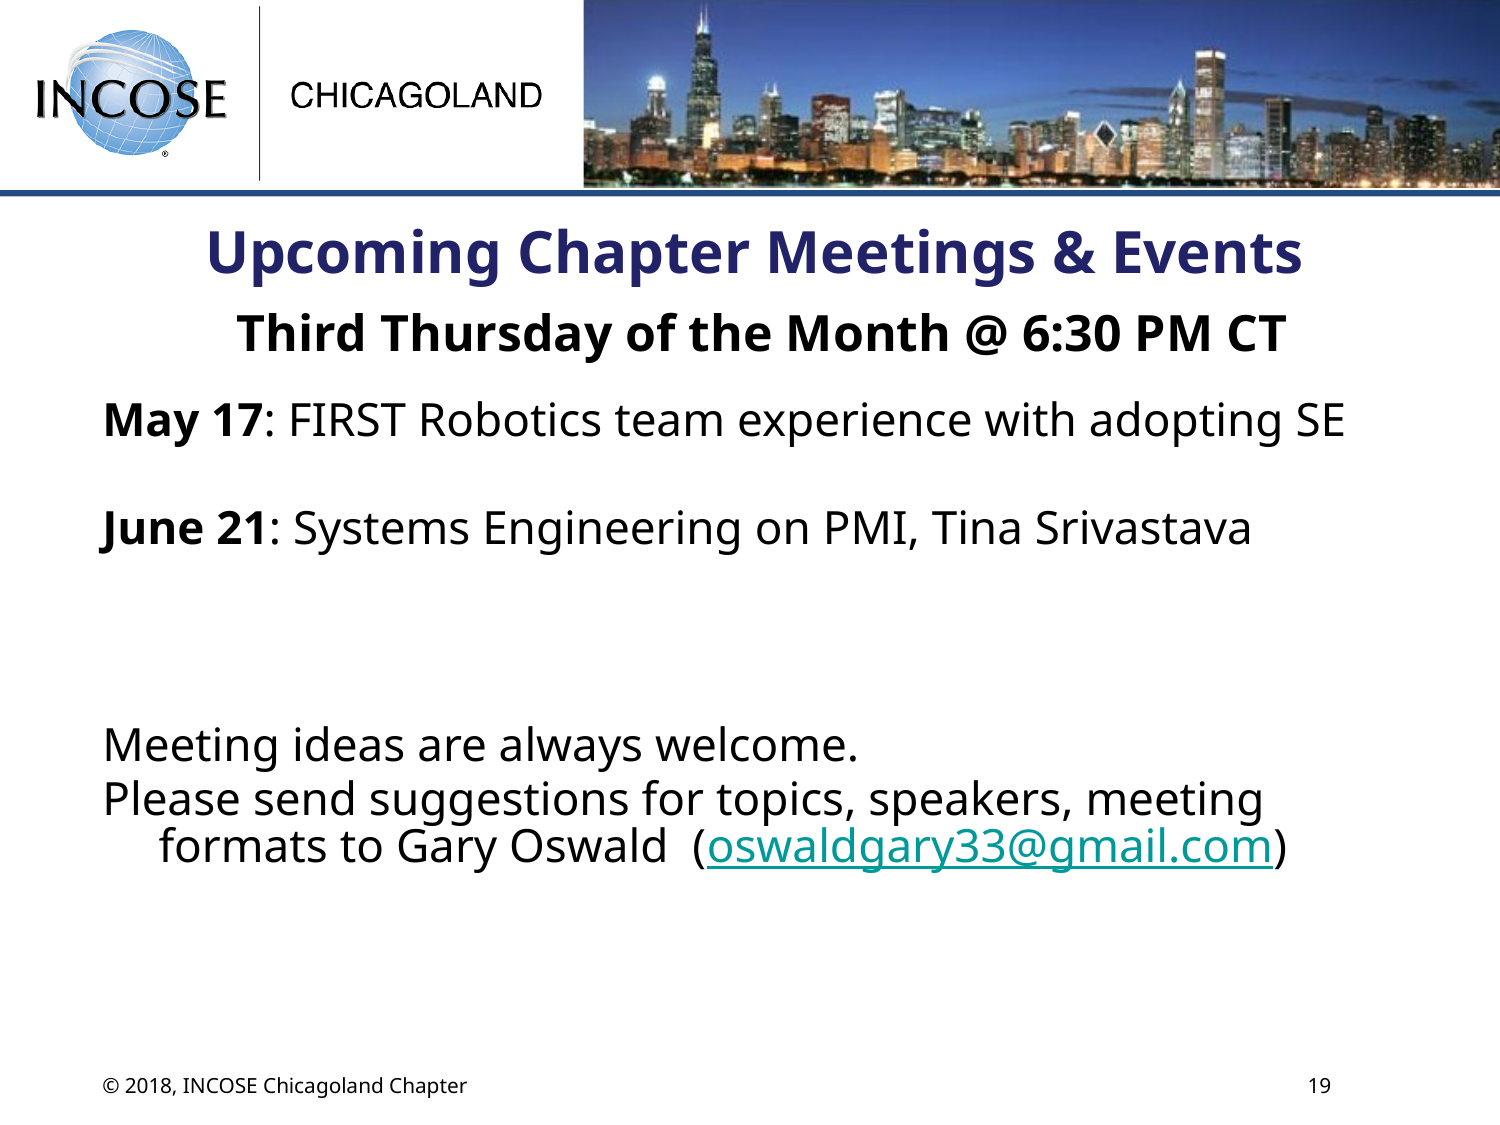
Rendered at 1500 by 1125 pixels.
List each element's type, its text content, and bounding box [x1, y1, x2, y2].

picture [583, 0, 1500, 188]
text_box Upcoming Chapter Meetings & Events [123, 187, 1386, 299]
text_box Third Thursday of the Month @ 6:30 PM CT May 17: FIRST Robotics team experience with adopting SE June 21: Systems Engineering on PMI, Tina Srivastava Meeting ideas are always welcome. Please send suggestions for topics, speakers, meeting formats to Gary Oswald (oswaldgary33@gmail.com) [87, 299, 1450, 1050]
picture [20, 1, 552, 185]
